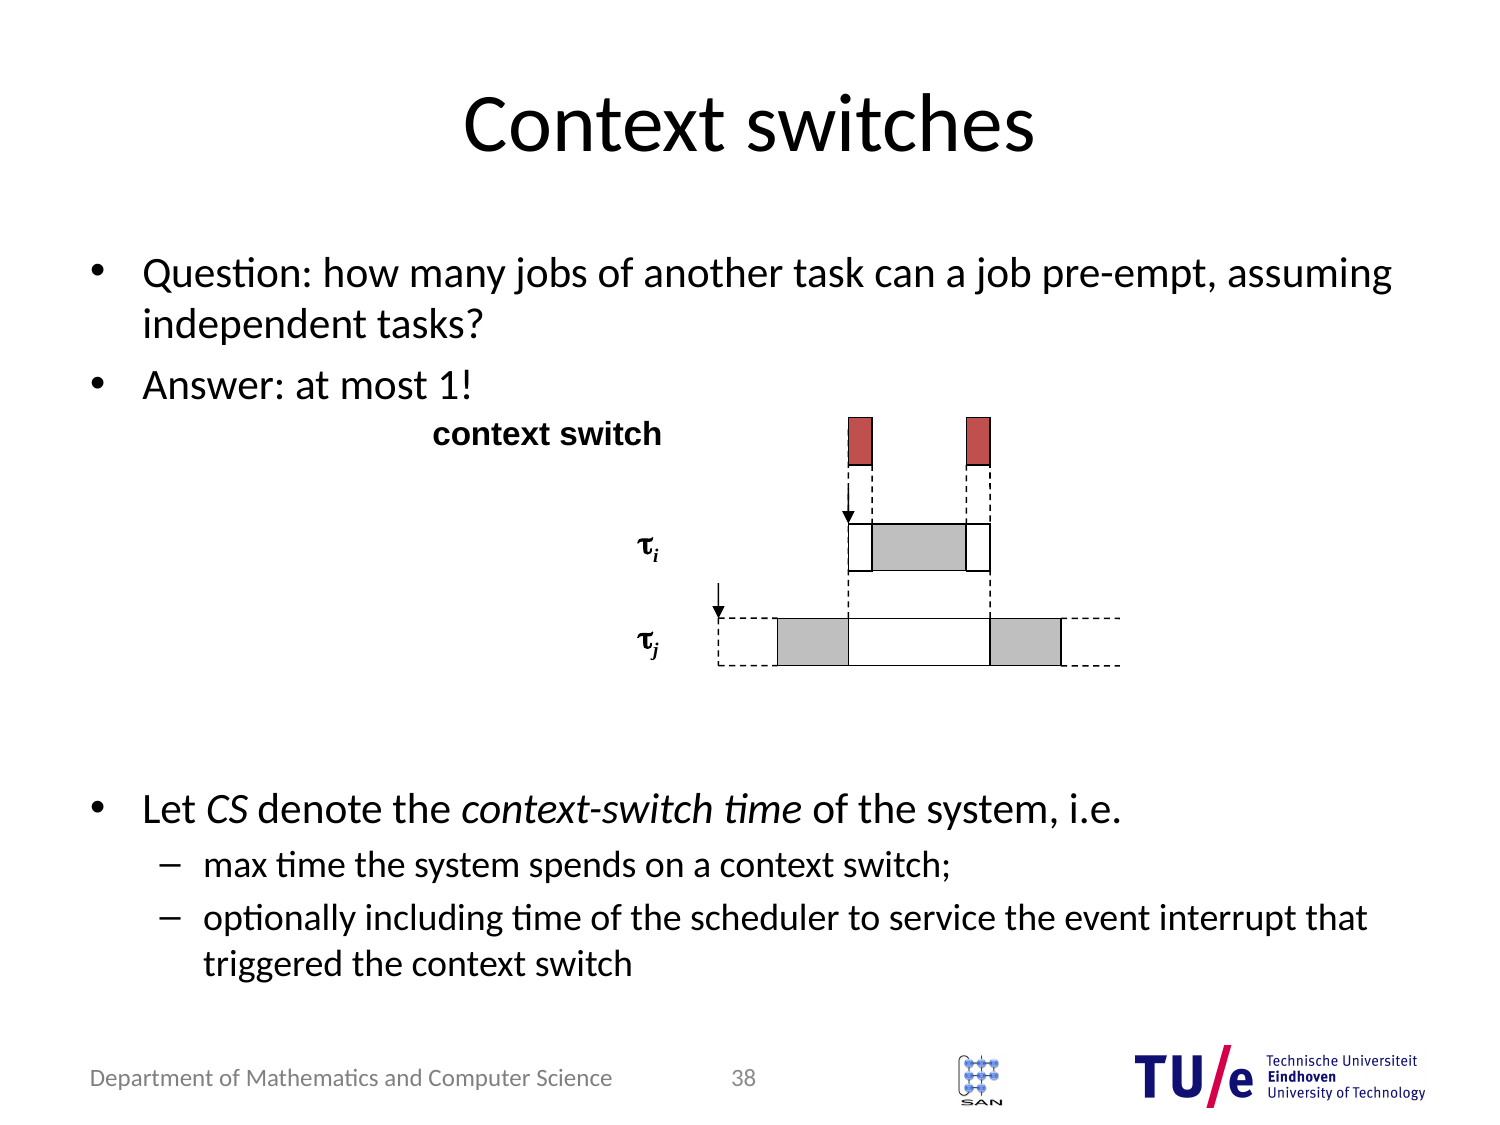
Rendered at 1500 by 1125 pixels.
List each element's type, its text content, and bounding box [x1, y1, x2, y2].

slide_number 38 [662, 1054, 826, 1100]
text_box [387, 404, 1121, 667]
list Question: how many jobs of another task can a job pre-empt, assuming independent tasks? Answer: at most 1! Let CS denote the context-switch time of the system, i.e. max time the system spends on a context switch; optionally including time of the scheduler to service the event interrupt that triggered the context switch [75, 236, 1425, 1001]
picture [1135, 1045, 1425, 1108]
picture [955, 1052, 1008, 1108]
title Context switches [75, 45, 1425, 193]
